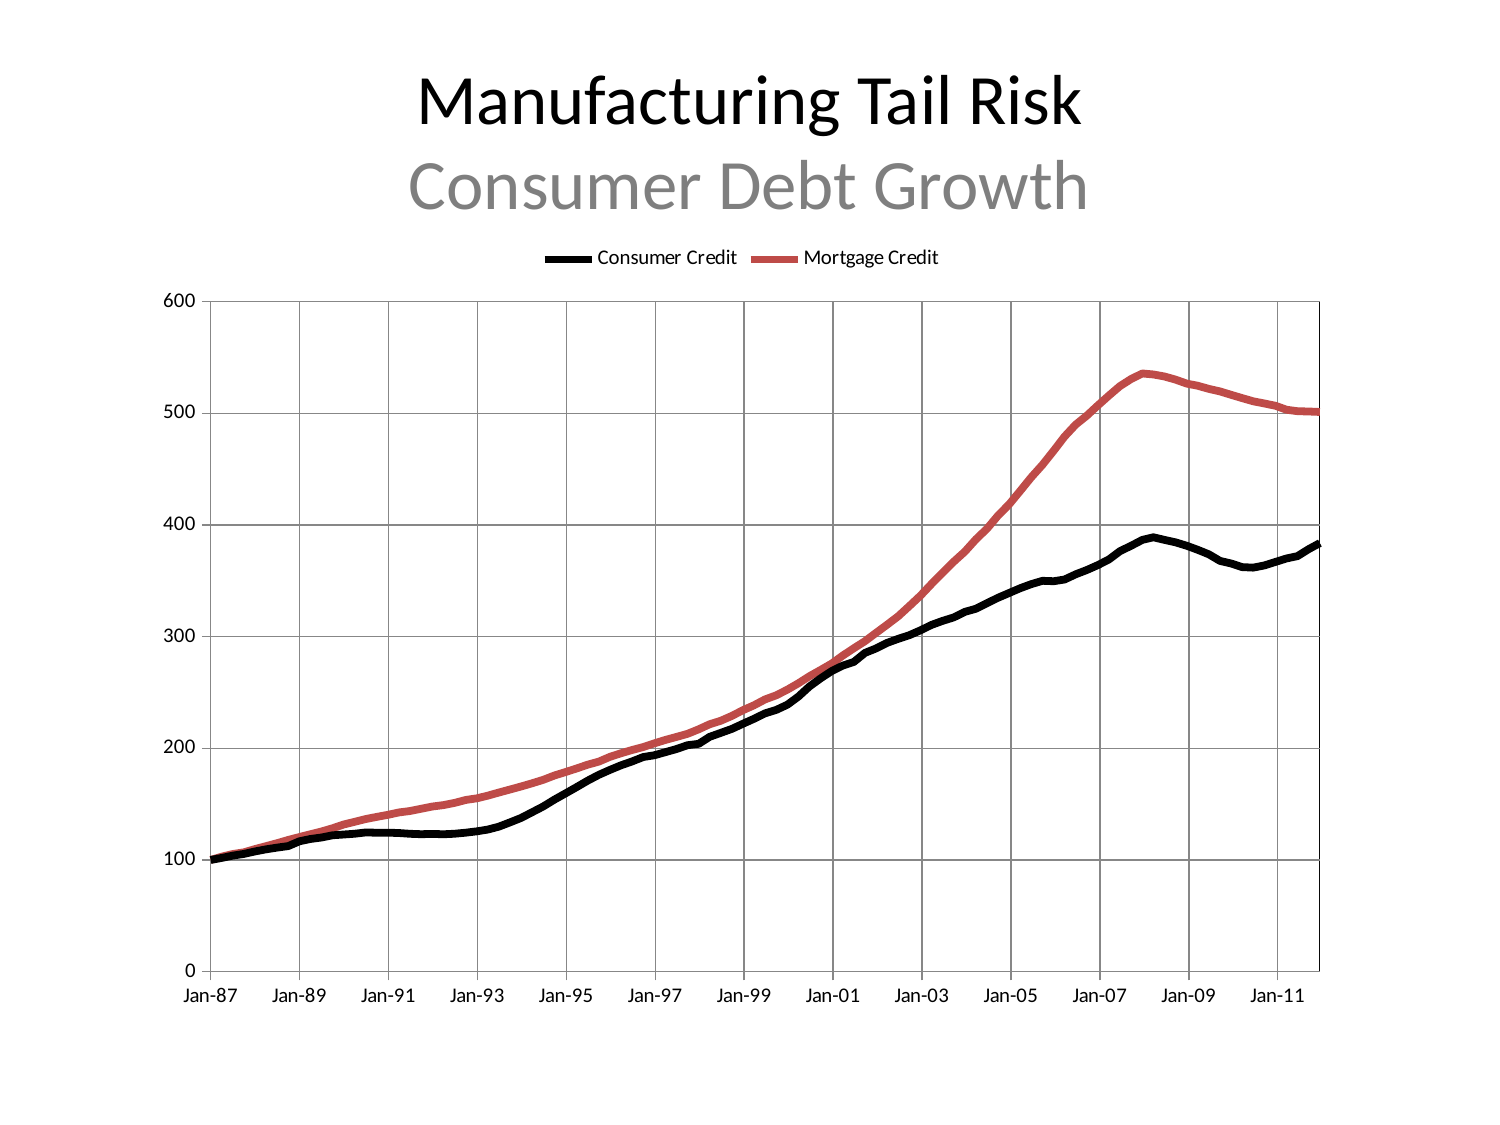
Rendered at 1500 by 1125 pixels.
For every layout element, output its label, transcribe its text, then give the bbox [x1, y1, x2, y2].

title Manufacturing Tail Risk Consumer Debt Growth [75, 45, 1425, 233]
chart [138, 232, 1345, 1023]
